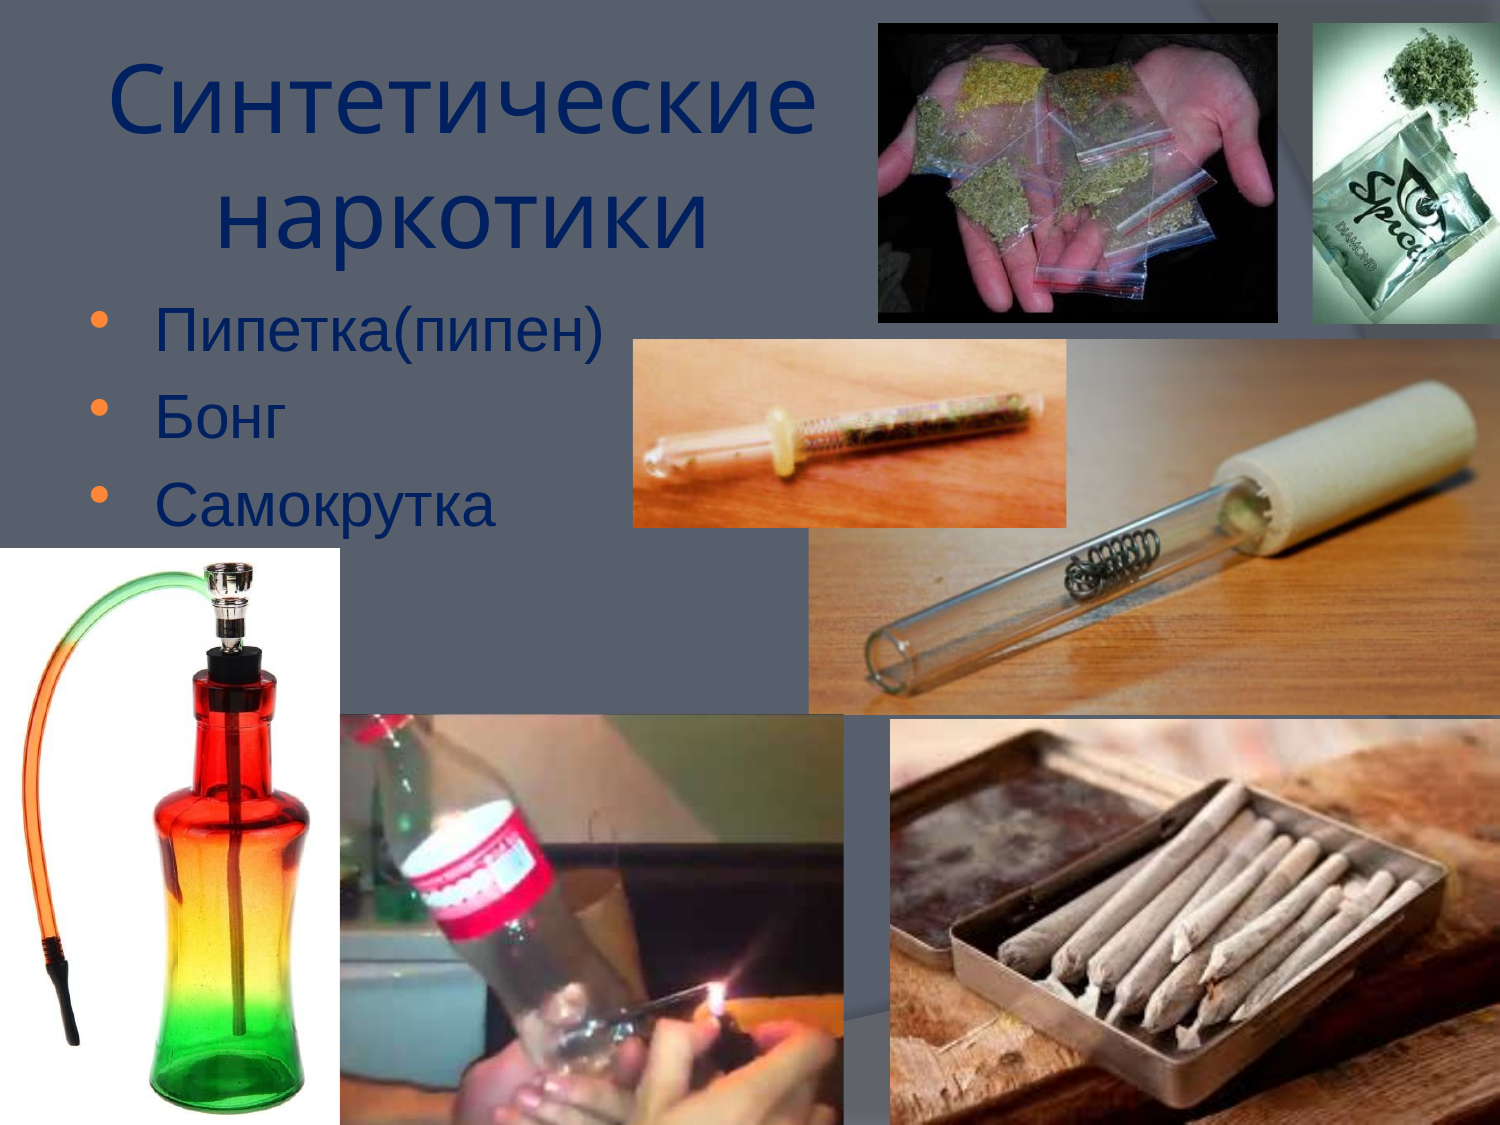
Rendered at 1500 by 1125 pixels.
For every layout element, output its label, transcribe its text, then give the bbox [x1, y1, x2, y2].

title Синтетические наркотики [58, 23, 868, 282]
picture [1312, 23, 1500, 324]
picture [890, 719, 1500, 1125]
picture [808, 339, 1500, 716]
picture [878, 23, 1278, 323]
picture [339, 714, 844, 1125]
picture [632, 339, 1067, 528]
list Пипетка(пипен) Бонг Самокрутка [70, 281, 652, 622]
picture [0, 548, 341, 1125]
